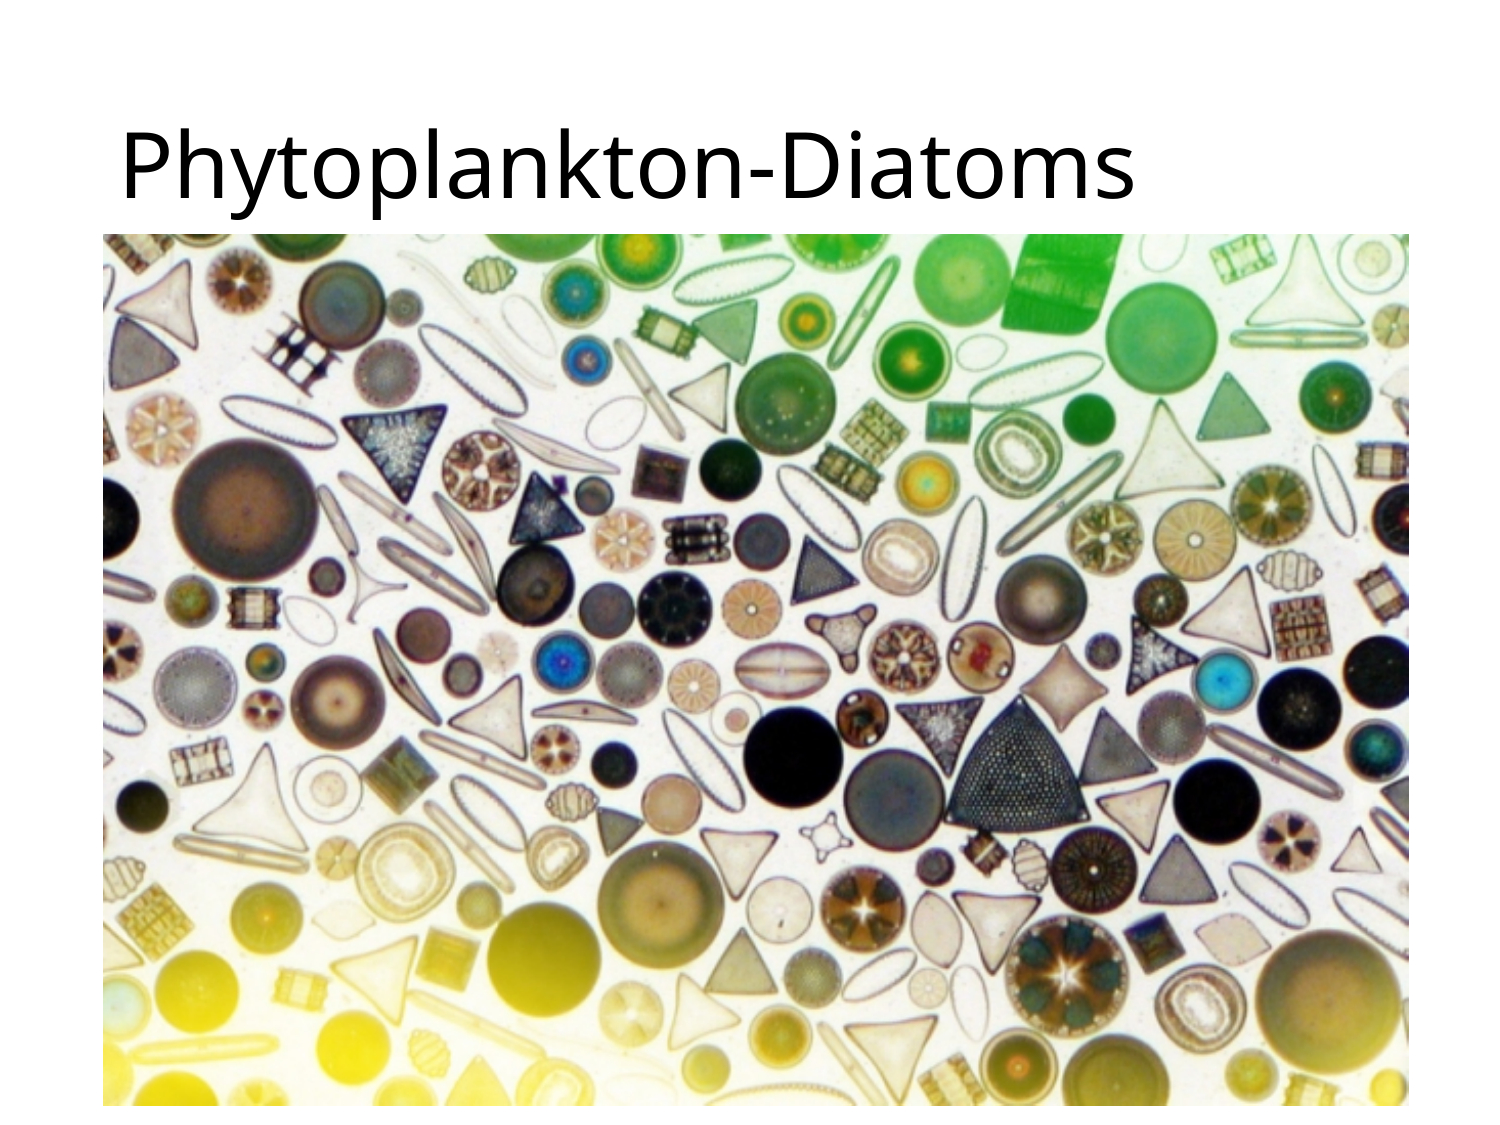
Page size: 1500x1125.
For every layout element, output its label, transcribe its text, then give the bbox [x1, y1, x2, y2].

title Phytoplankton-Diatoms [103, 59, 1397, 234]
picture [103, 234, 1410, 1107]
